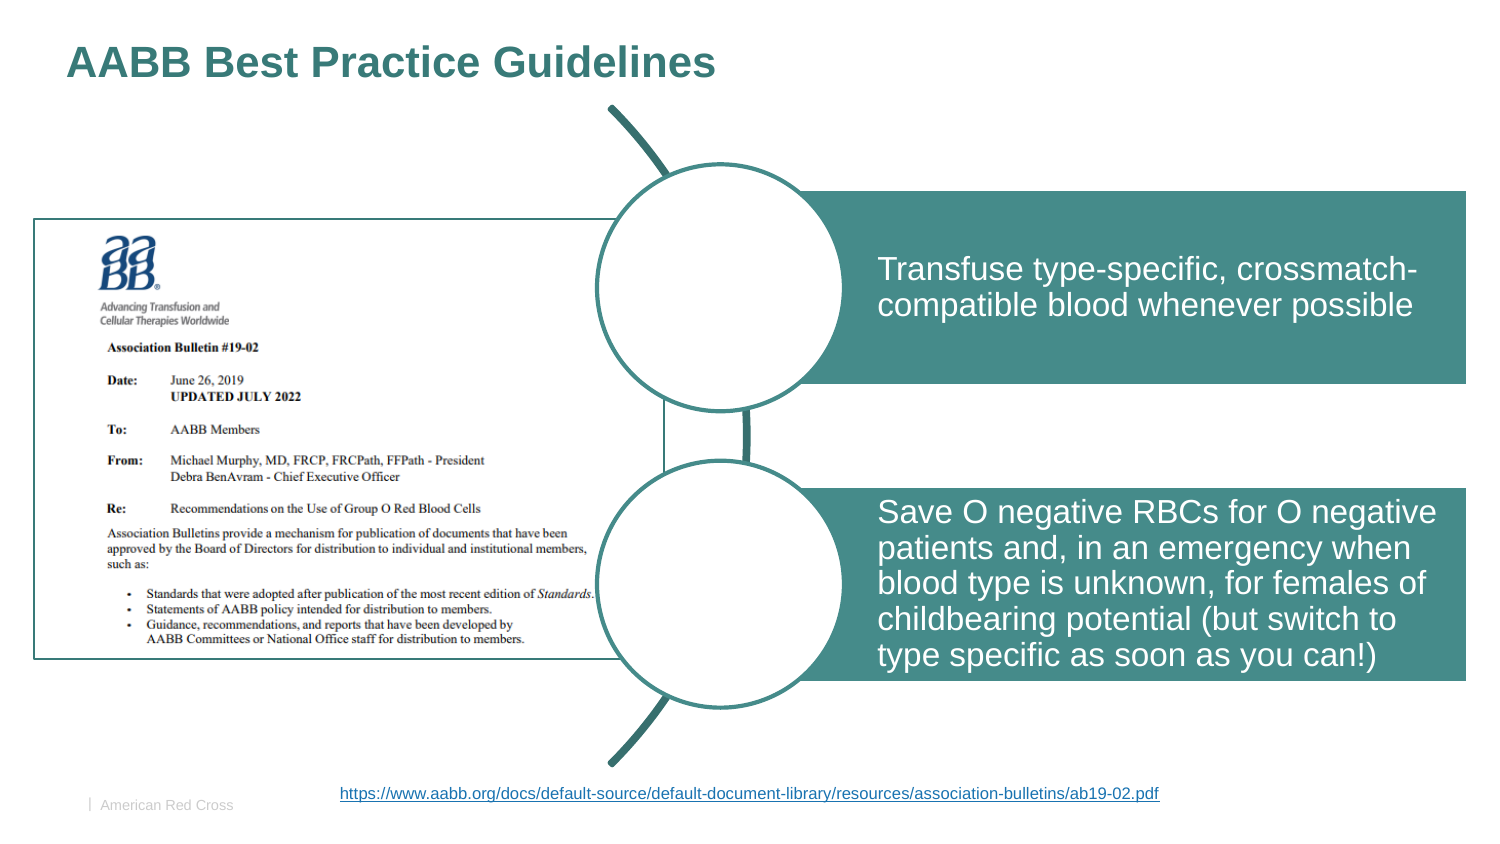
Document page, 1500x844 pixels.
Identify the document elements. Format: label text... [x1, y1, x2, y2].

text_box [593, 89, 1472, 783]
picture [34, 219, 593, 658]
title AABB Best Practice Guidelines [65, 26, 1416, 94]
text_box https://www.aabb.org/docs/default-source/default-document-library/resources/association-bulletins/ab19-02.pdf [210, 775, 1289, 811]
